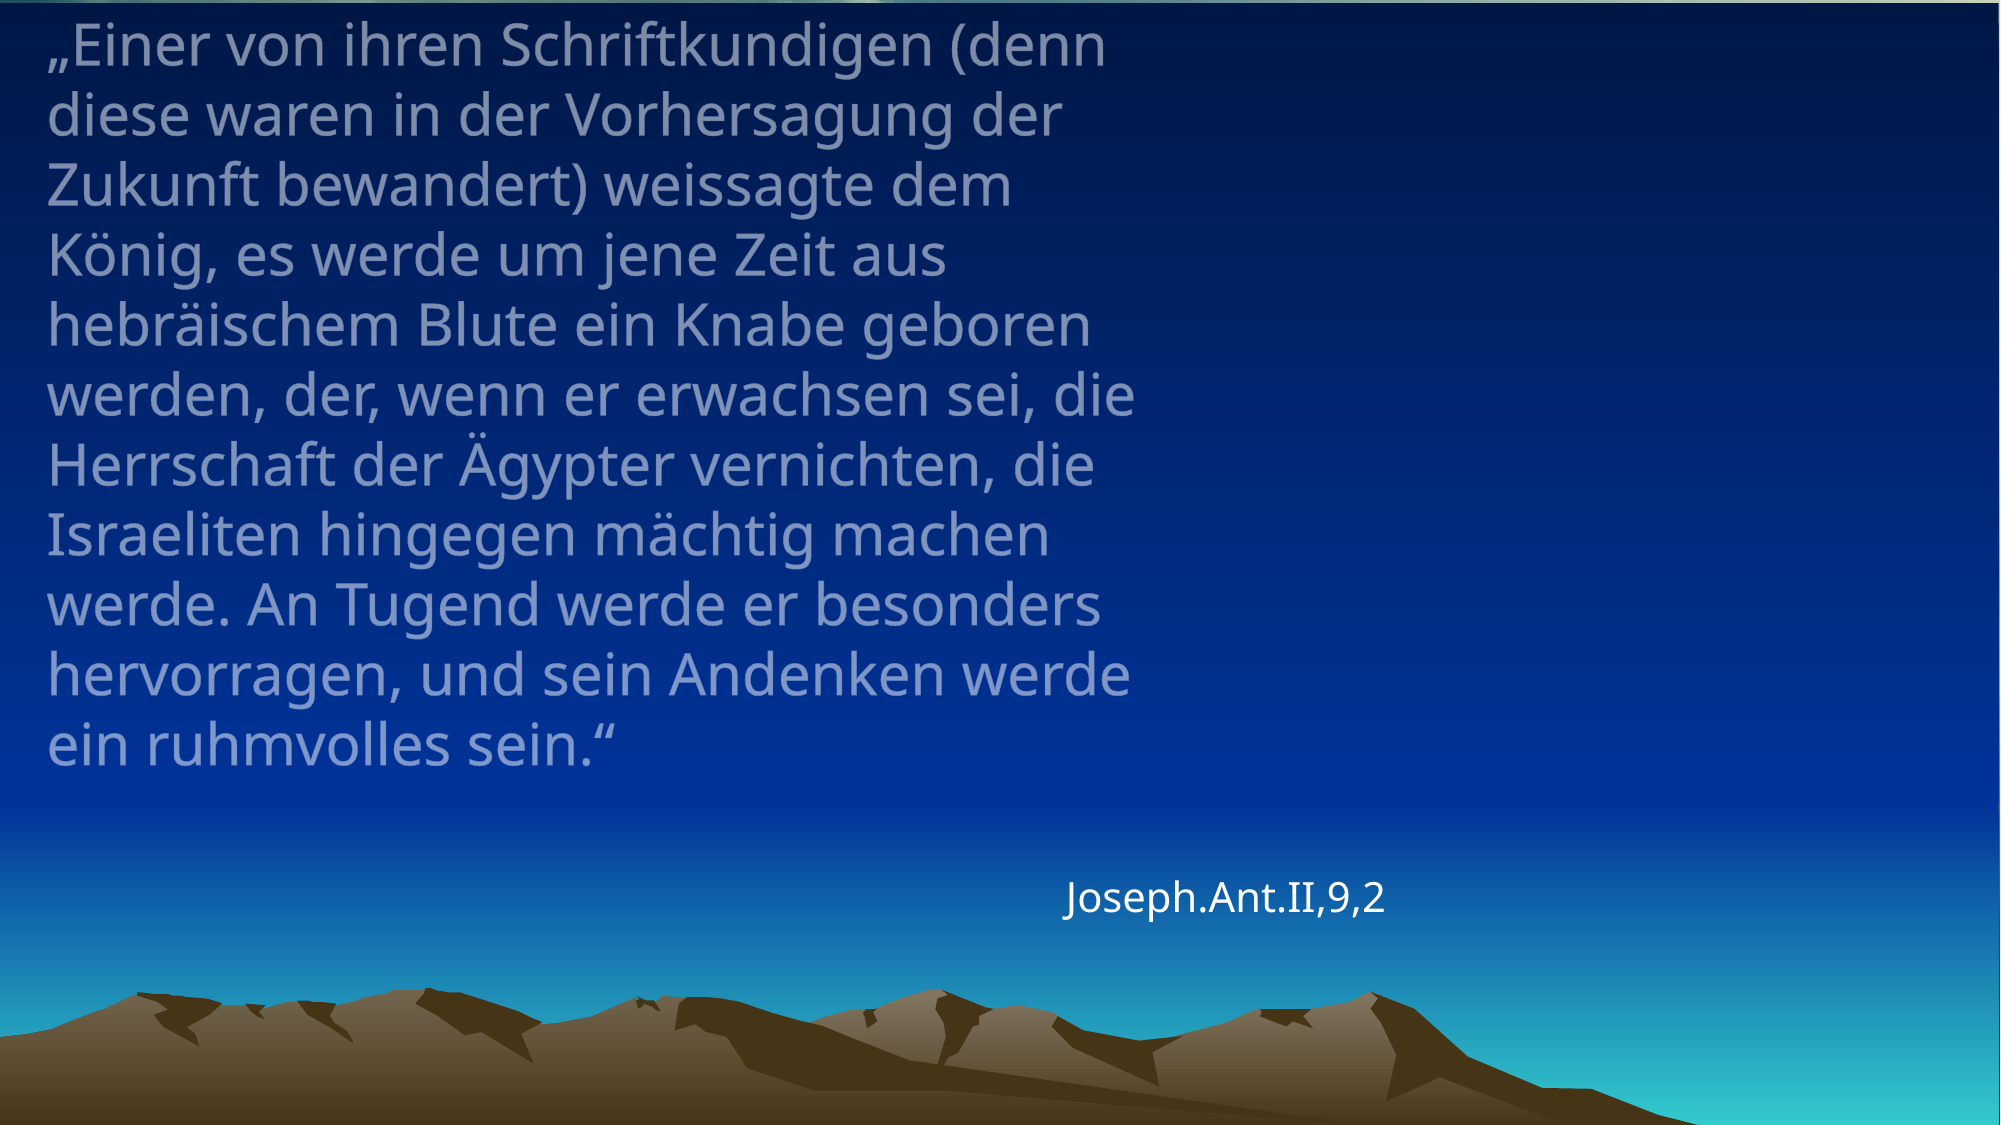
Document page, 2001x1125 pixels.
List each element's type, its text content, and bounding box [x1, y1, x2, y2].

picture [1201, 0, 2001, 1125]
title „Einer von ihren Schriftkundigen (denn diese waren in der Vorhersagung der Zukunft bewandert) weissagte dem König, es werde um jene Zeit aus hebräischem Blute ein Knabe geboren werden, der, wenn er erwachsen sei, die Herrschaft der Ägypter vernichten, die Israeliten hingegen mächtig machen werde. An Tugend werde er besonders hervorragen, und sein Andenken werde ein ruhmvolles sein.“ [31, 0, 1201, 785]
subtitle Joseph.Ant.II,9,2 [716, 863, 1402, 1125]
